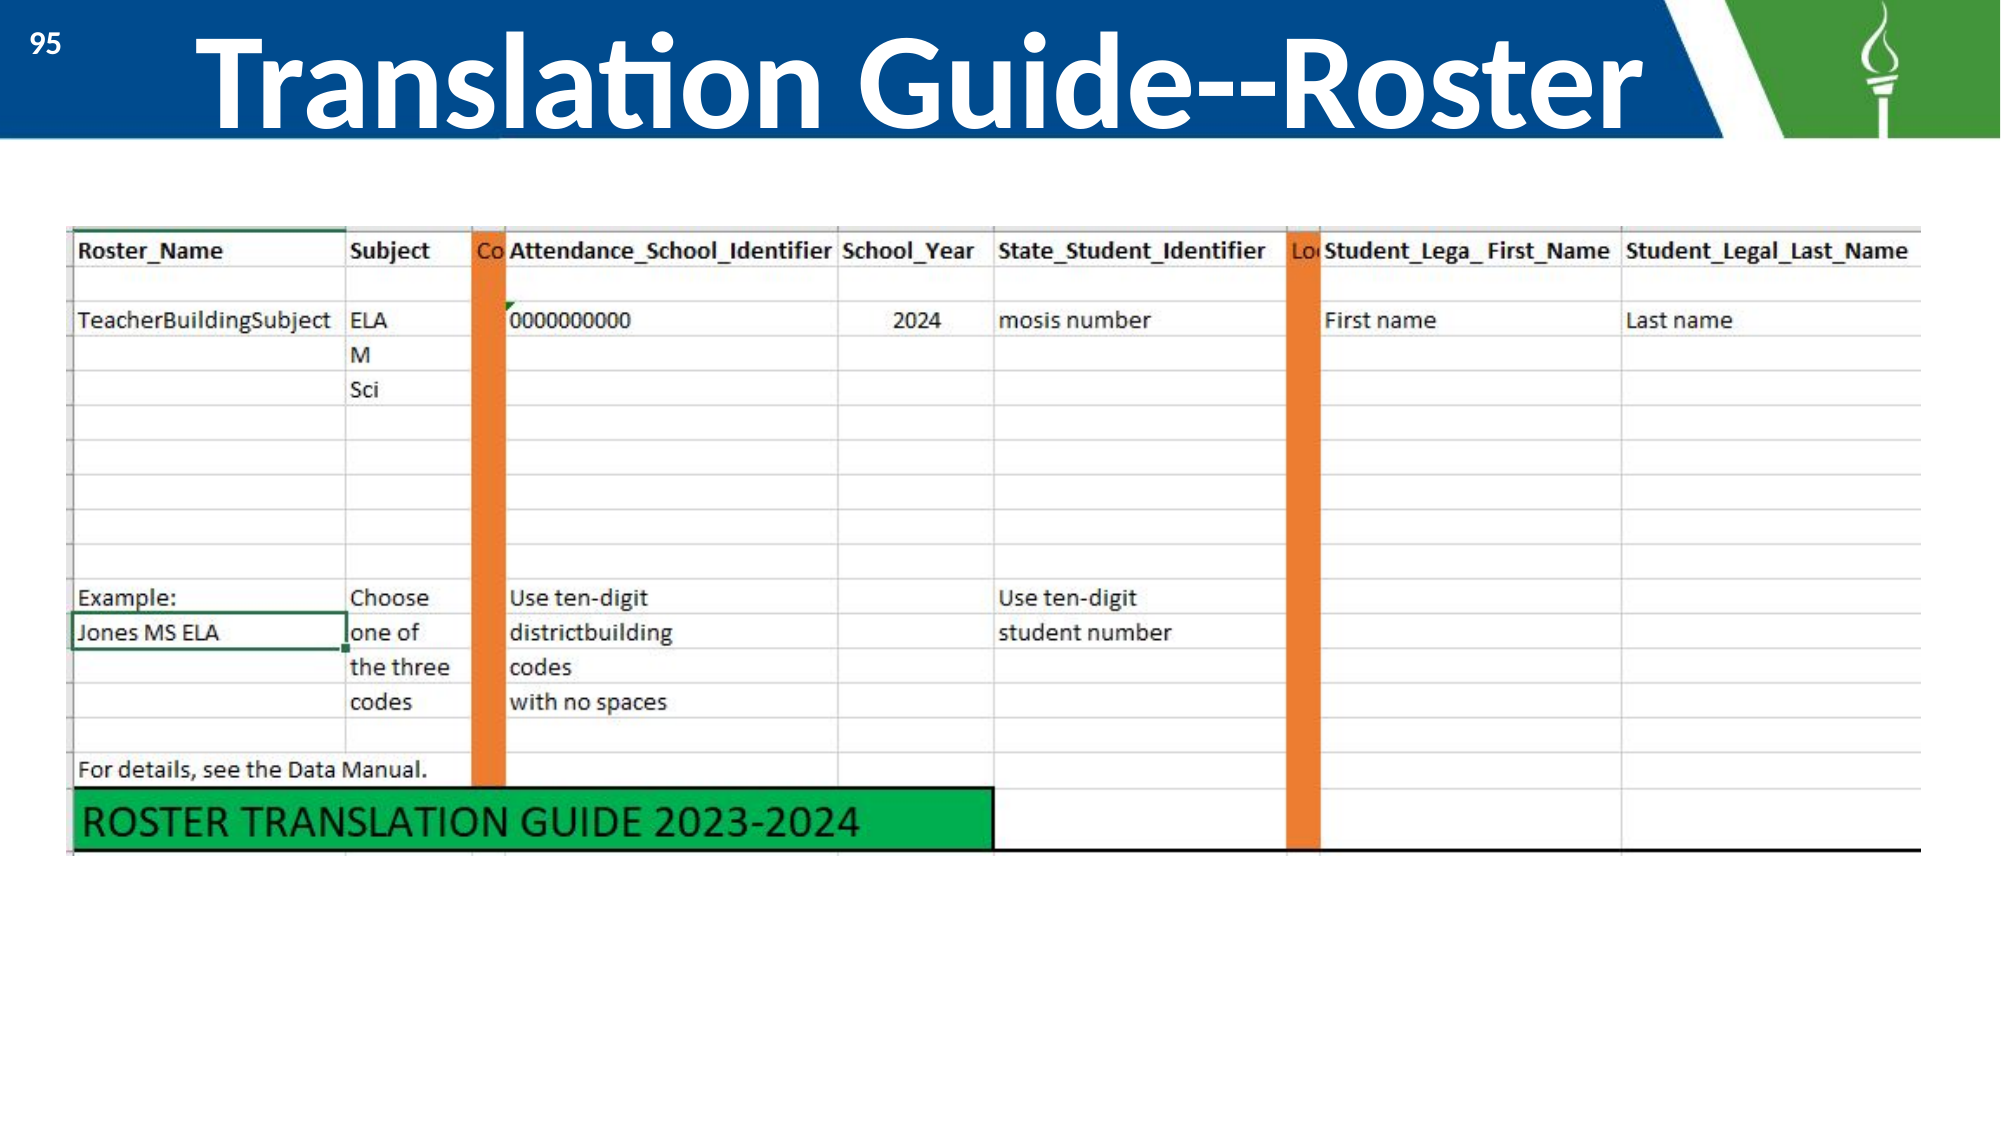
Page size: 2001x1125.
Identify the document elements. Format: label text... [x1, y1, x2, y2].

title Translation Guide--Roster [180, 11, 1698, 135]
picture [0, 0, 2001, 1125]
slide_number 95 [13, 11, 181, 72]
